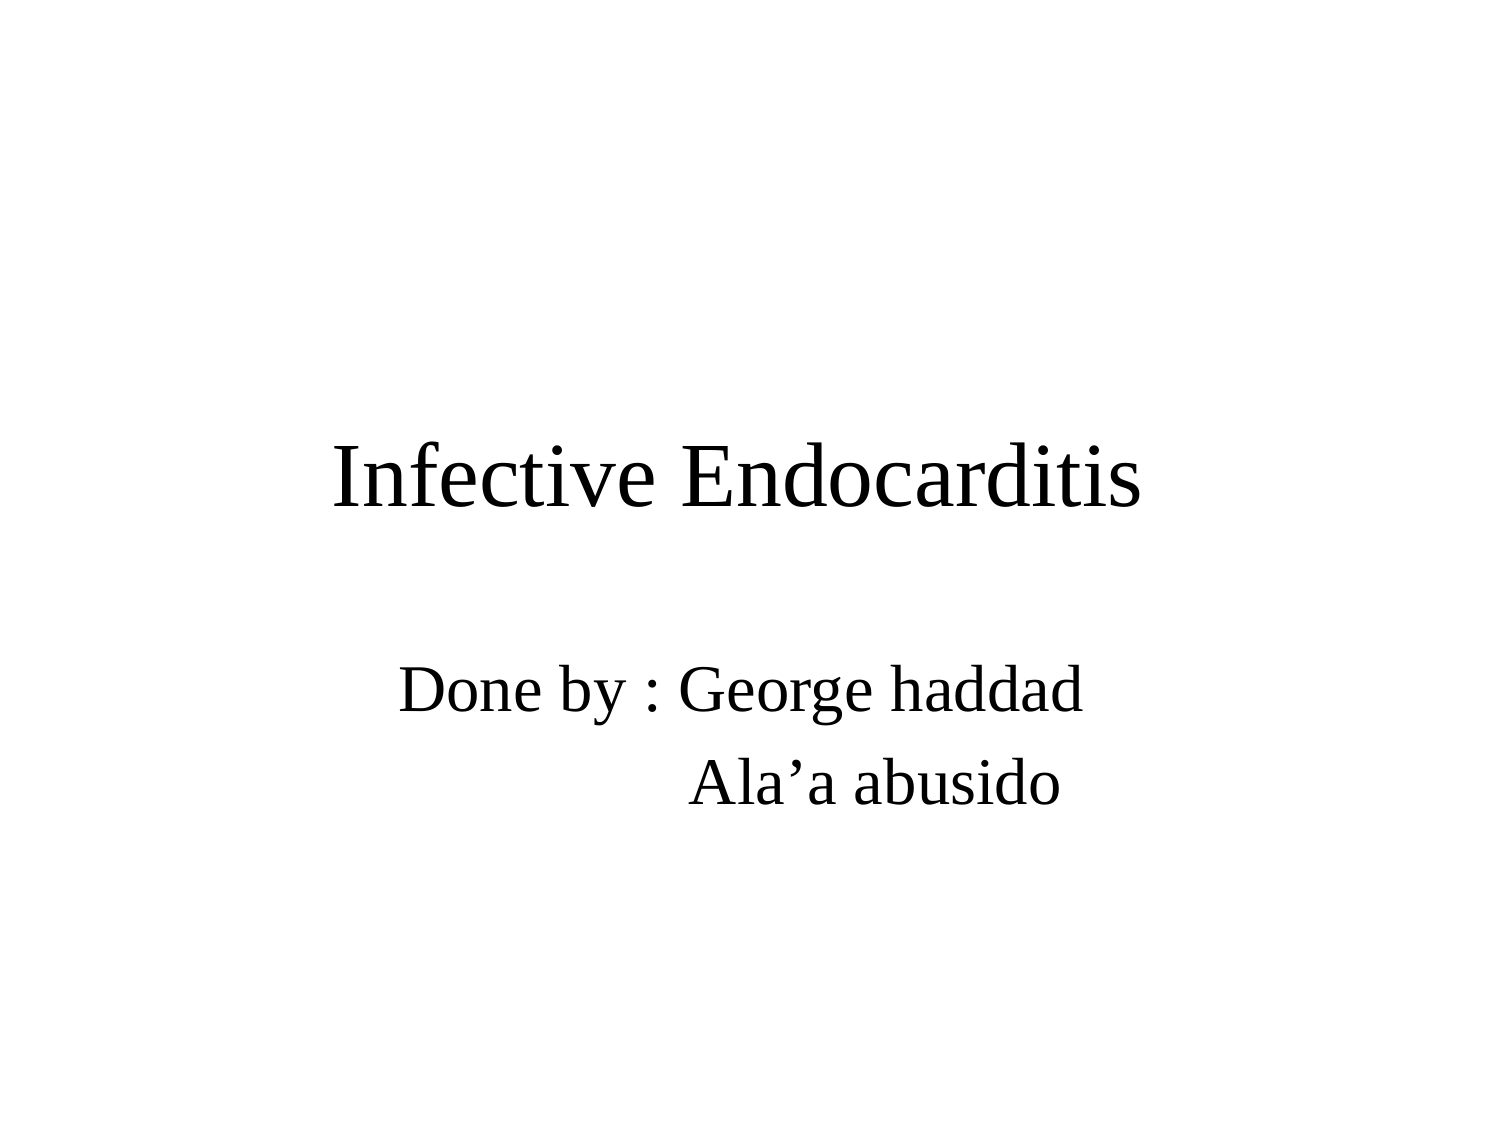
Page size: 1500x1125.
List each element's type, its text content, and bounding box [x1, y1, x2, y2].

title Infective Endocarditis [112, 349, 1388, 591]
subtitle Done by : George haddad Ala’a abusido [225, 637, 1275, 925]
